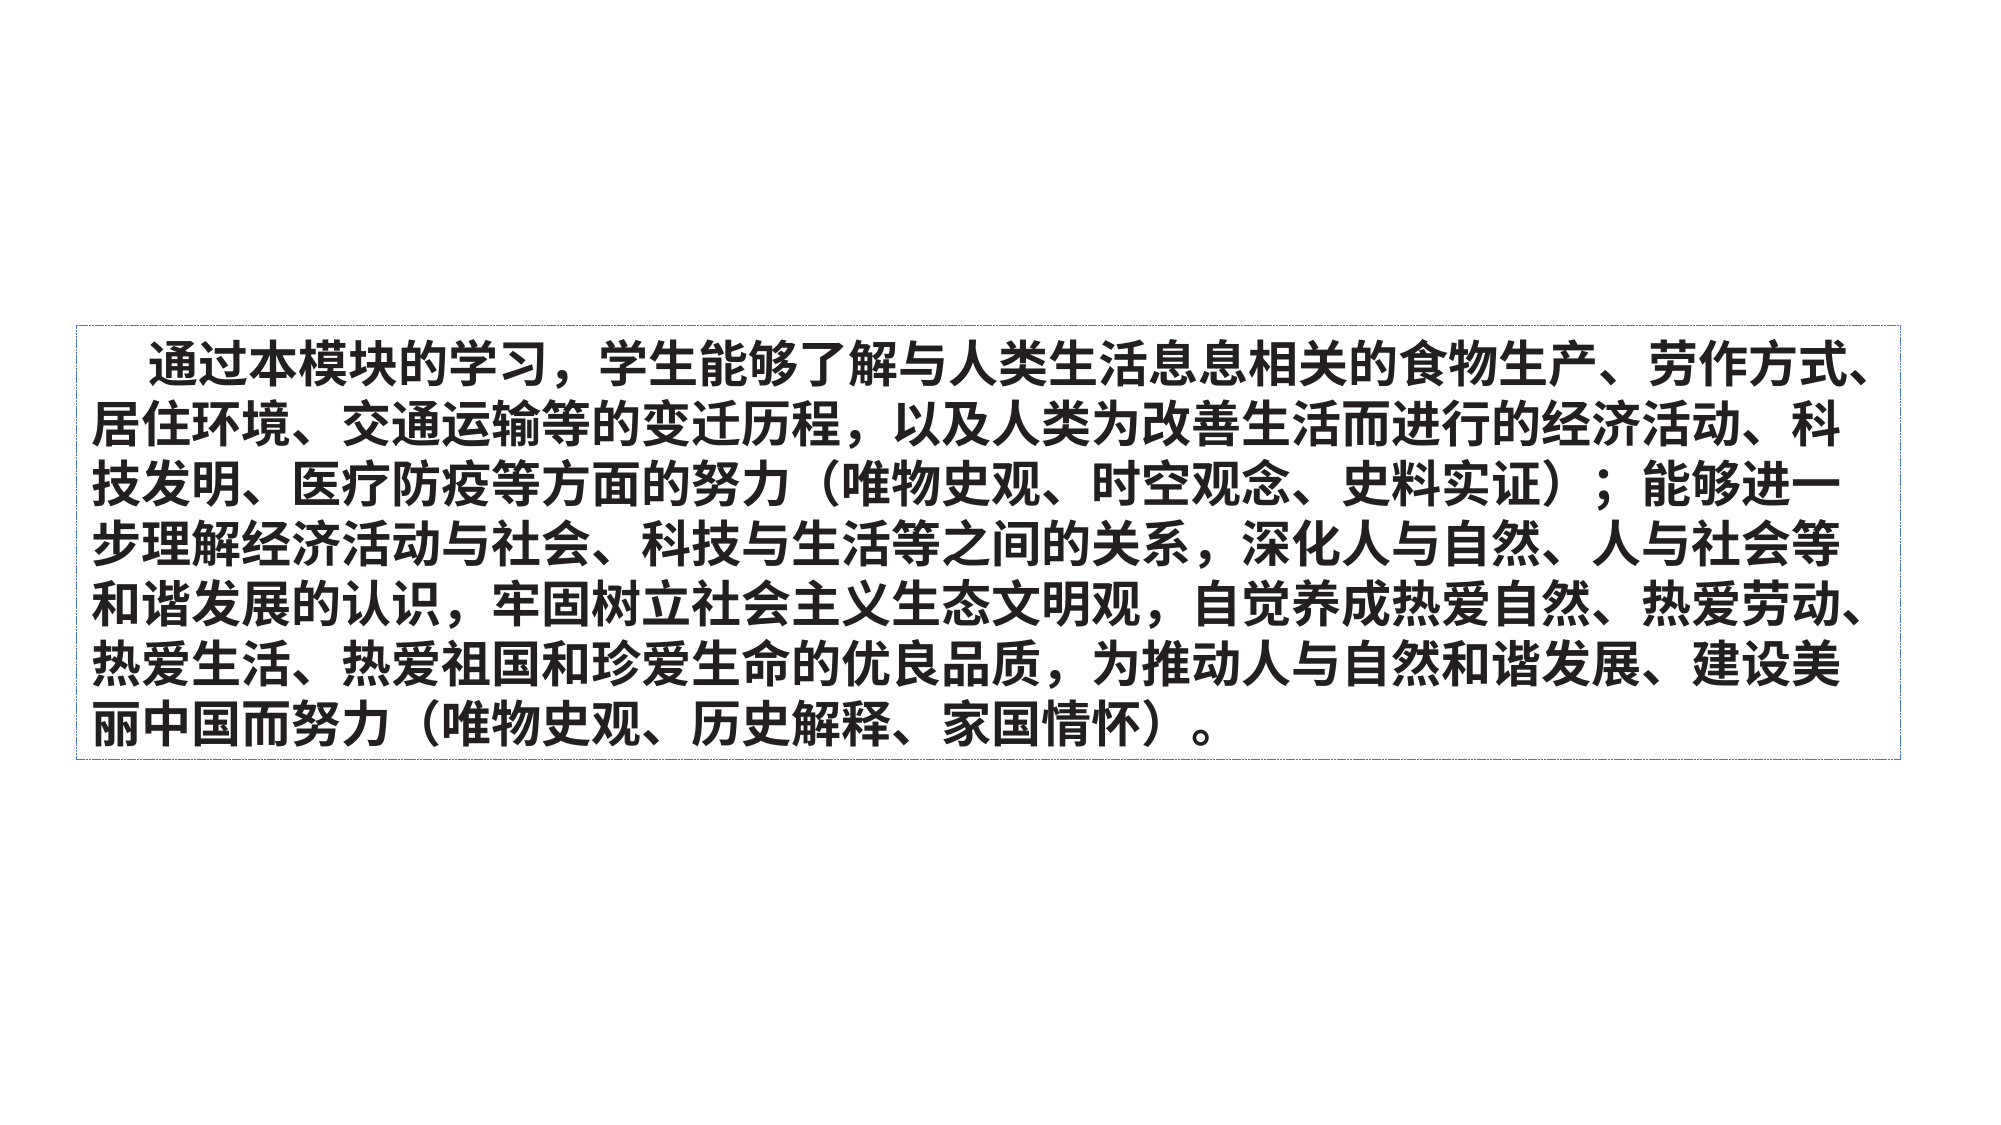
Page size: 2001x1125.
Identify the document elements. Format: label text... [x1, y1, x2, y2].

text_box 通过本模块的学习，学生能够了解与人类生活息息相关的食物生产、劳作方式、居住环境、交通运输等的变迁历程，以及人类为改善生活而进行的经济活动、科技发明、医疗防疫等方面的努力（唯物史观、时空观念、史料实证）；能够进一步理解经济活动与社会、科技与生活等之间的关系，深化人与自然、人与社会等和谐发展的认识，牢固树立社会主义生态文明观，自觉养成热爱自然、热爱劳动、热爱生活、热爱祖国和珍爱生命的优良品质，为推动人与自然和谐发展、建设美丽中国而努力（唯物史观、历史解释、家国情怀）。 [76, 325, 1901, 760]
